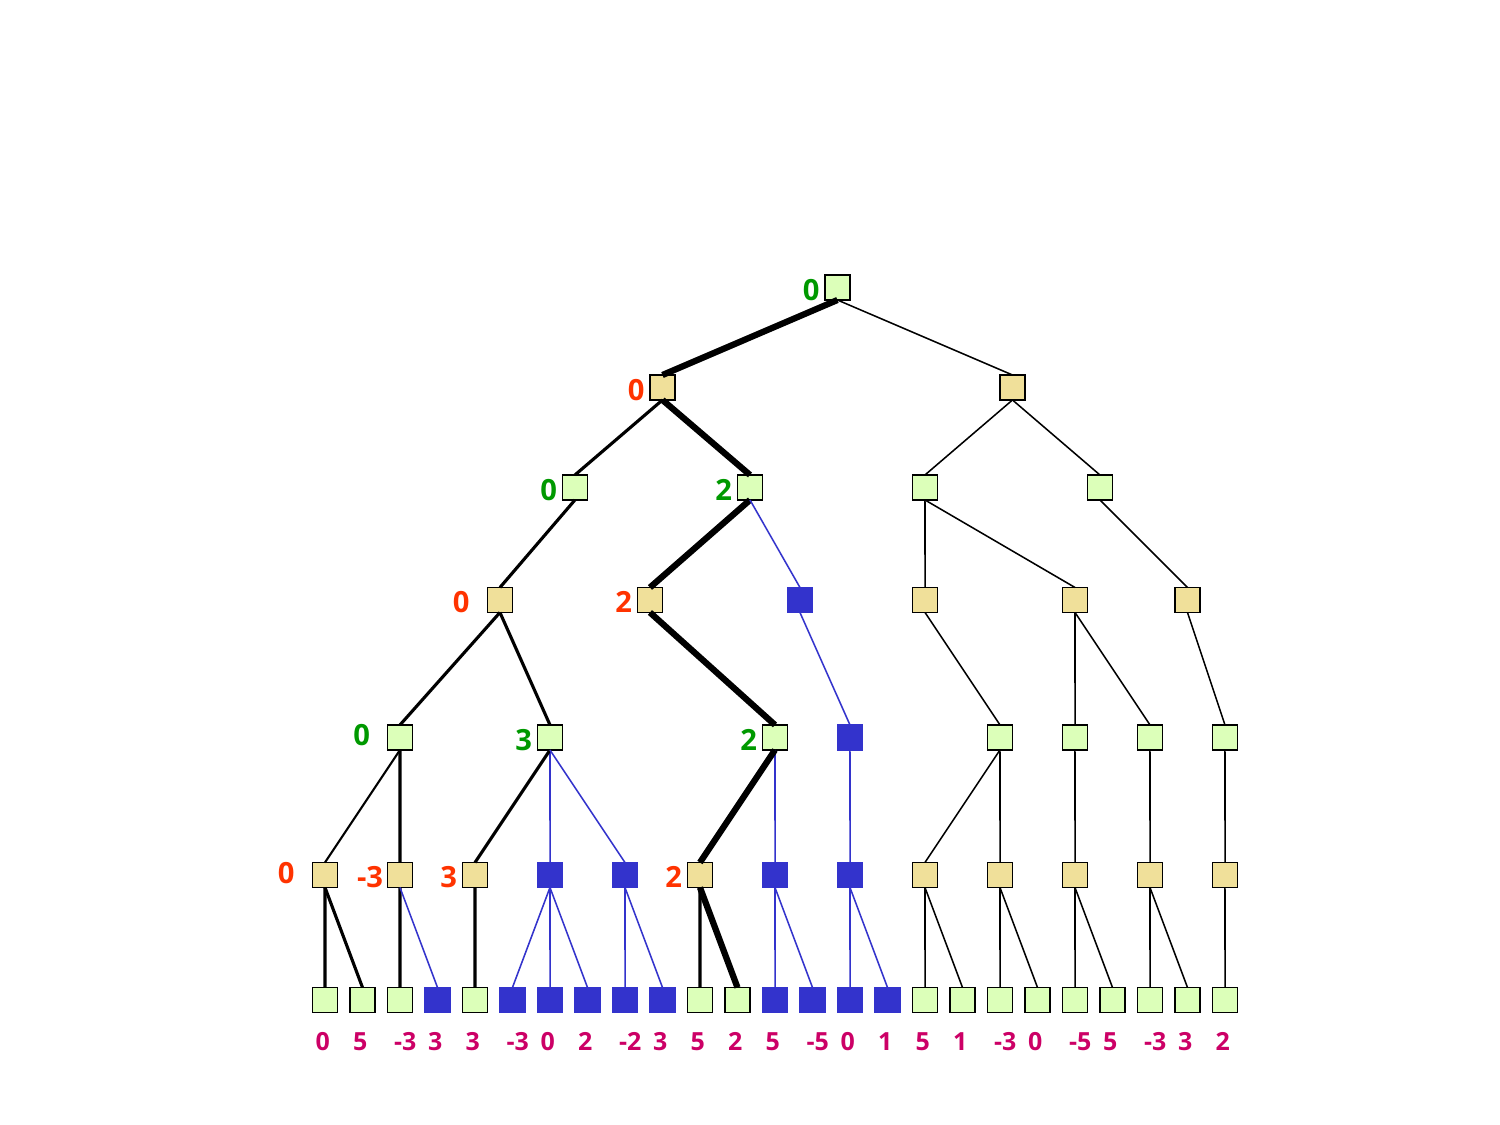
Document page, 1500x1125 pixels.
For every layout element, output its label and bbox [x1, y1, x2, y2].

text_box [762, 987, 788, 1013]
text_box [1137, 987, 1163, 1013]
text_box [425, 851, 473, 901]
text_box [1212, 987, 1238, 1013]
text_box [600, 576, 648, 626]
text_box [1100, 987, 1125, 1013]
text_box [387, 725, 413, 750]
text_box [660, 375, 675, 400]
text_box [912, 587, 938, 613]
text_box [875, 987, 900, 1013]
text_box [837, 862, 863, 888]
text_box [987, 862, 1013, 888]
text_box [438, 576, 485, 626]
text_box [648, 587, 663, 613]
text_box [612, 862, 638, 888]
text_box [912, 474, 938, 500]
text_box [1175, 987, 1200, 1013]
text_box [725, 987, 750, 1013]
text_box [1062, 862, 1088, 888]
text_box [687, 987, 713, 1013]
text_box [537, 987, 563, 1013]
text_box [500, 713, 548, 764]
text_box [837, 725, 863, 750]
text_box [500, 987, 525, 1013]
text_box [912, 987, 938, 1013]
text_box [987, 725, 1013, 750]
text_box [1212, 862, 1238, 888]
text_box [650, 987, 675, 1013]
text_box [1087, 474, 1113, 500]
text_box [537, 862, 563, 888]
text_box [473, 862, 488, 888]
text_box [800, 987, 825, 1013]
text_box [773, 725, 788, 750]
text_box [350, 987, 375, 1013]
text_box [787, 587, 813, 613]
text_box [748, 474, 763, 500]
text_box [999, 375, 1025, 400]
text_box [950, 987, 975, 1013]
text_box [650, 851, 698, 901]
text_box [387, 987, 413, 1013]
text_box [575, 987, 600, 1013]
text_box [924, 399, 1100, 475]
text_box [328, 700, 386, 761]
text_box [263, 847, 310, 897]
text_box [312, 987, 338, 1013]
text_box [762, 862, 788, 888]
text_box [1137, 862, 1163, 888]
text_box [487, 587, 513, 613]
text_box [462, 987, 488, 1013]
text_box [525, 463, 573, 514]
text_box [725, 713, 773, 764]
text_box [399, 862, 413, 888]
text_box [662, 263, 1013, 376]
text_box [573, 474, 588, 500]
text_box [1025, 987, 1050, 1013]
text_box [1175, 587, 1200, 613]
text_box [912, 862, 938, 888]
text_box [1212, 725, 1238, 750]
text_box [987, 987, 1013, 1013]
text_box [1062, 987, 1088, 1013]
text_box [425, 987, 450, 1013]
text_box [1137, 725, 1163, 750]
text_box [1062, 587, 1088, 613]
text_box [837, 987, 863, 1013]
text_box [300, 1017, 1245, 1063]
text_box [548, 725, 563, 750]
text_box [698, 862, 713, 888]
text_box [312, 862, 338, 888]
text_box [1062, 725, 1088, 750]
text_box [574, 363, 751, 514]
text_box [612, 987, 638, 1013]
text_box [342, 851, 399, 901]
text_box [835, 275, 850, 300]
